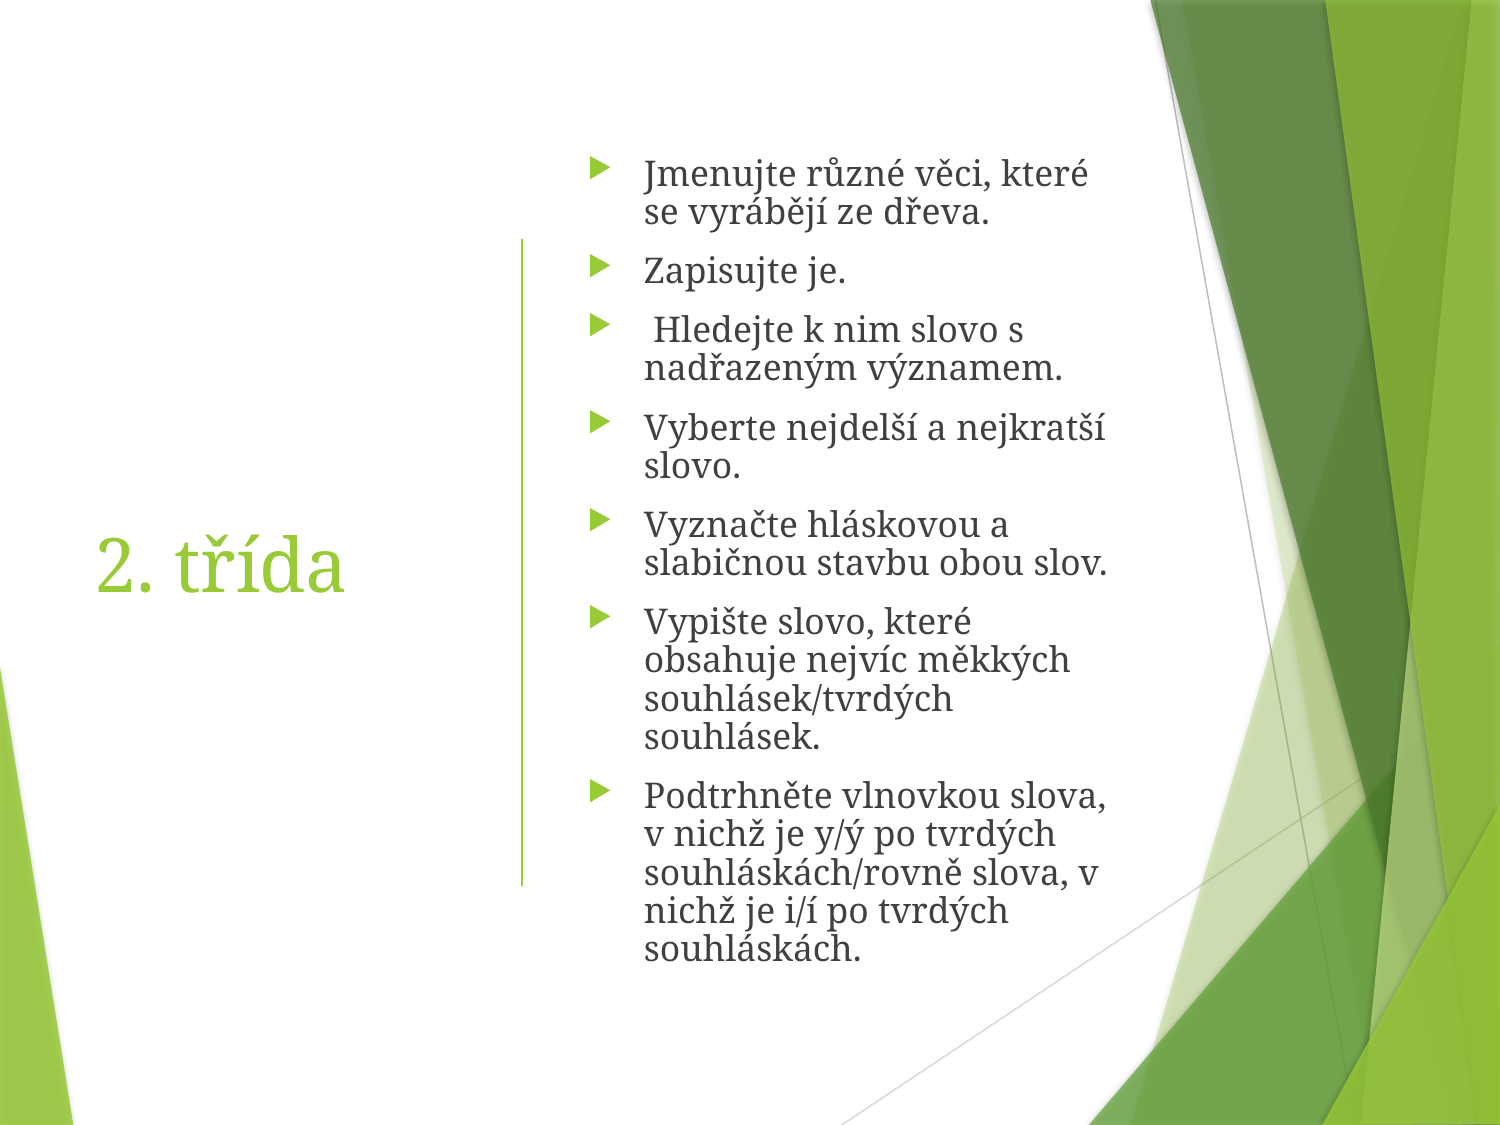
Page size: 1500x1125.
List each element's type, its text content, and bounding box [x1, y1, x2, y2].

title 2. třída [79, 133, 494, 991]
list Jmenujte různé věci, které se vyrábějí ze dřeva. Zapisujte je. Hledejte k nim slovo s nadřazeným významem. Vyberte nejdelší a nejkratší slovo. Vyznačte hláskovou a slabičnou stavbu obou slov. Vypište slovo, které obsahuje nejvíc měkkých souhlásek/tvrdých souhlásek. Podtrhněte vlnovkou slova, v nichž je y/ý po tvrdých souhláskách/rovně slova, v nichž je i/í po tvrdých souhláskách. [572, 133, 1141, 991]
